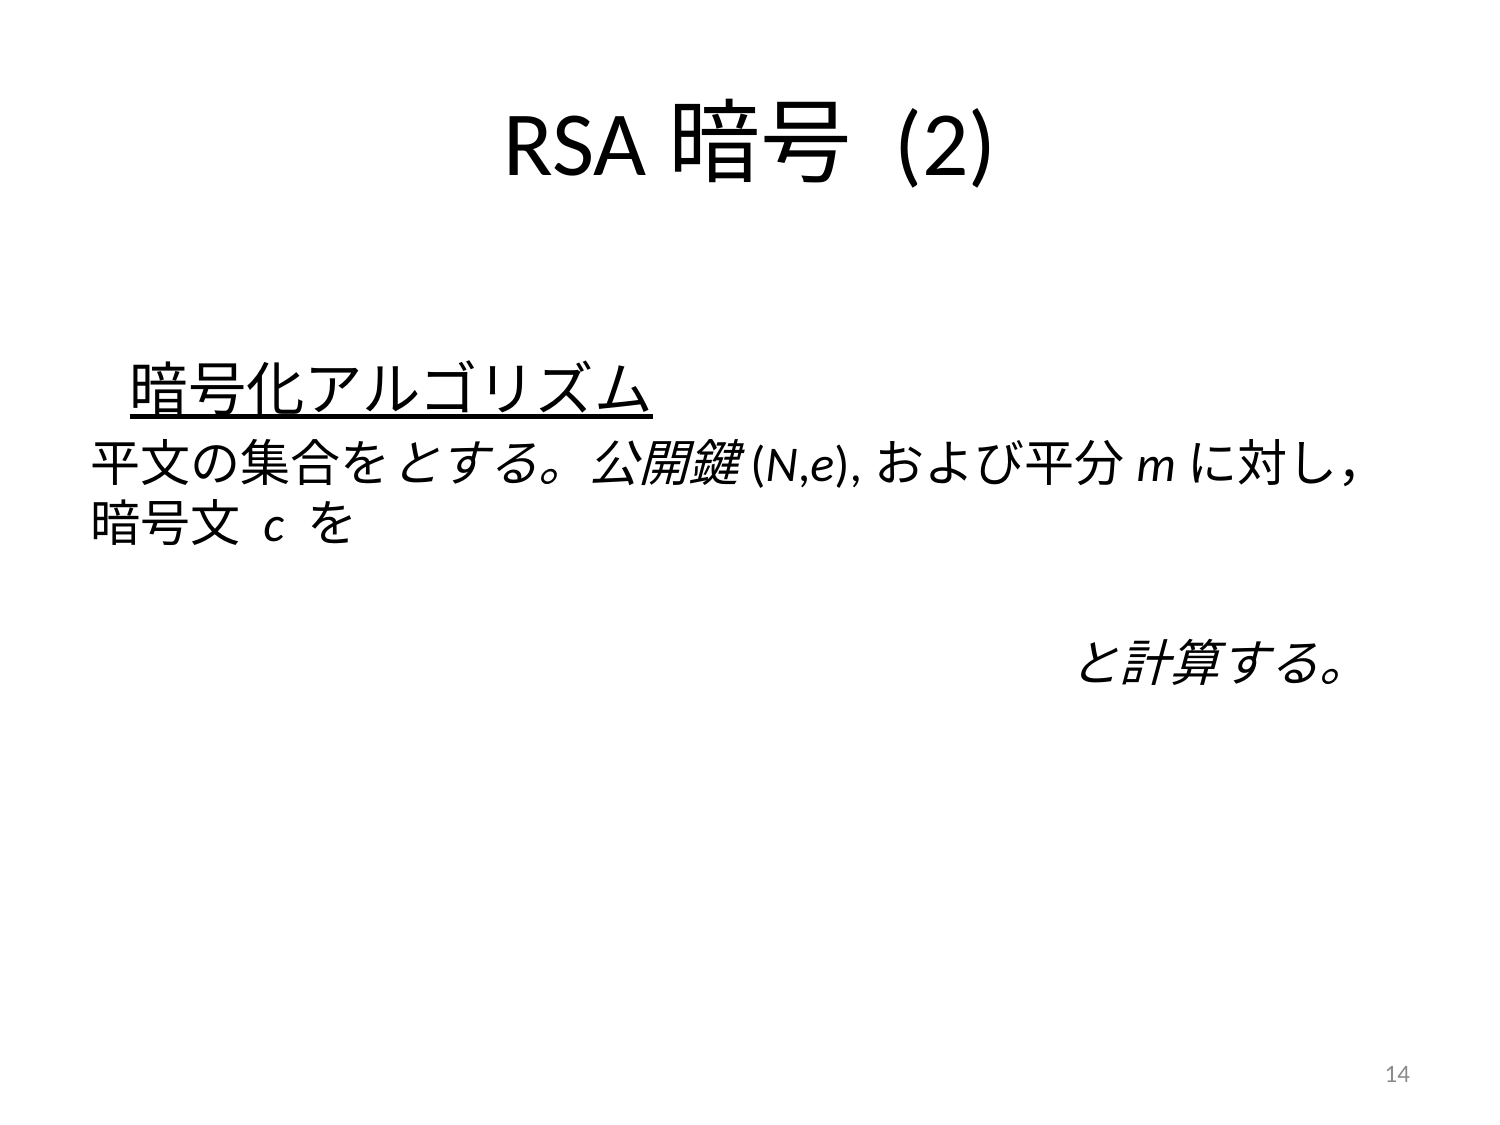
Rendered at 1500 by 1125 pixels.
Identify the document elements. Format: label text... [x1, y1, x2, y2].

slide_number 14 [1074, 1042, 1425, 1103]
title RSA暗号 (2) [75, 45, 1425, 233]
